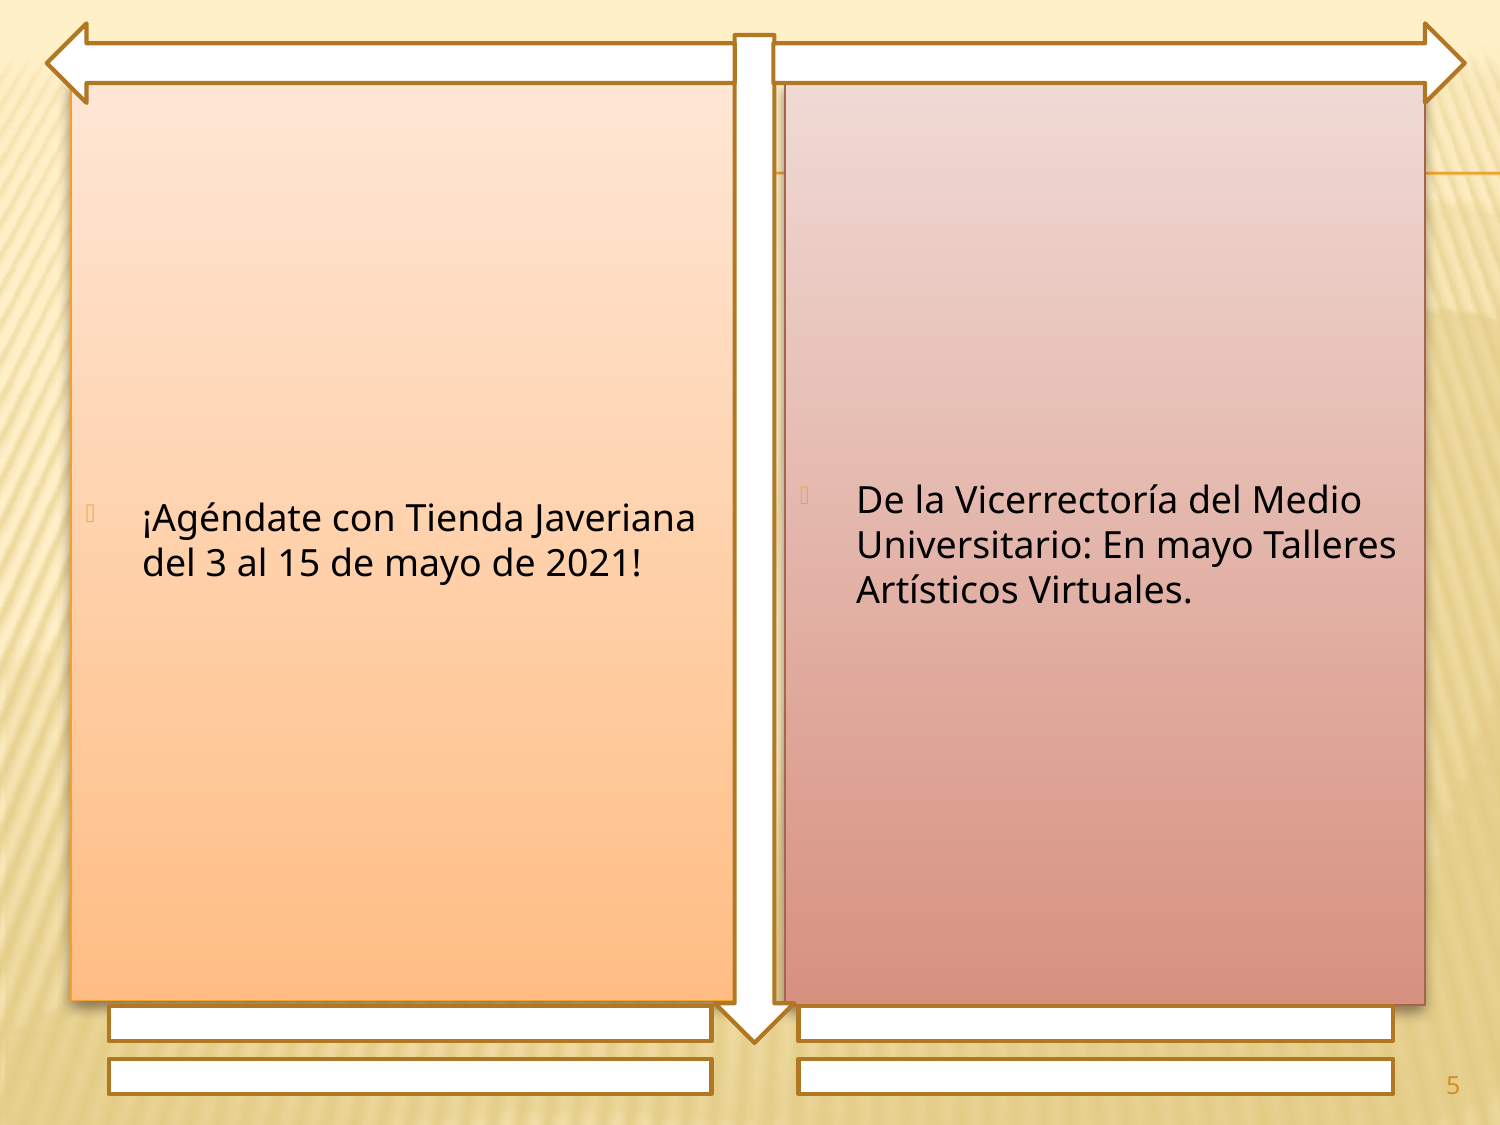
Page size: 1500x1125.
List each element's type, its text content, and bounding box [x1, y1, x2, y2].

text_box [44, 21, 737, 105]
list ¡Agéndate con Tienda Javeriana del 3 al 15 de mayo de 2021! [70, 86, 732, 1001]
list De la Vicerrectoría del Medio Universitario: En mayo Talleres Artísticos Virtuales. [784, 86, 1426, 1006]
text_box [107, 1004, 714, 1043]
text_box [712, 32, 797, 1046]
text_box [796, 1057, 1395, 1096]
text_box [796, 1004, 1395, 1043]
slide_number 5 [1350, 1062, 1475, 1103]
text_box [107, 1057, 714, 1096]
text_box [771, 21, 1467, 105]
